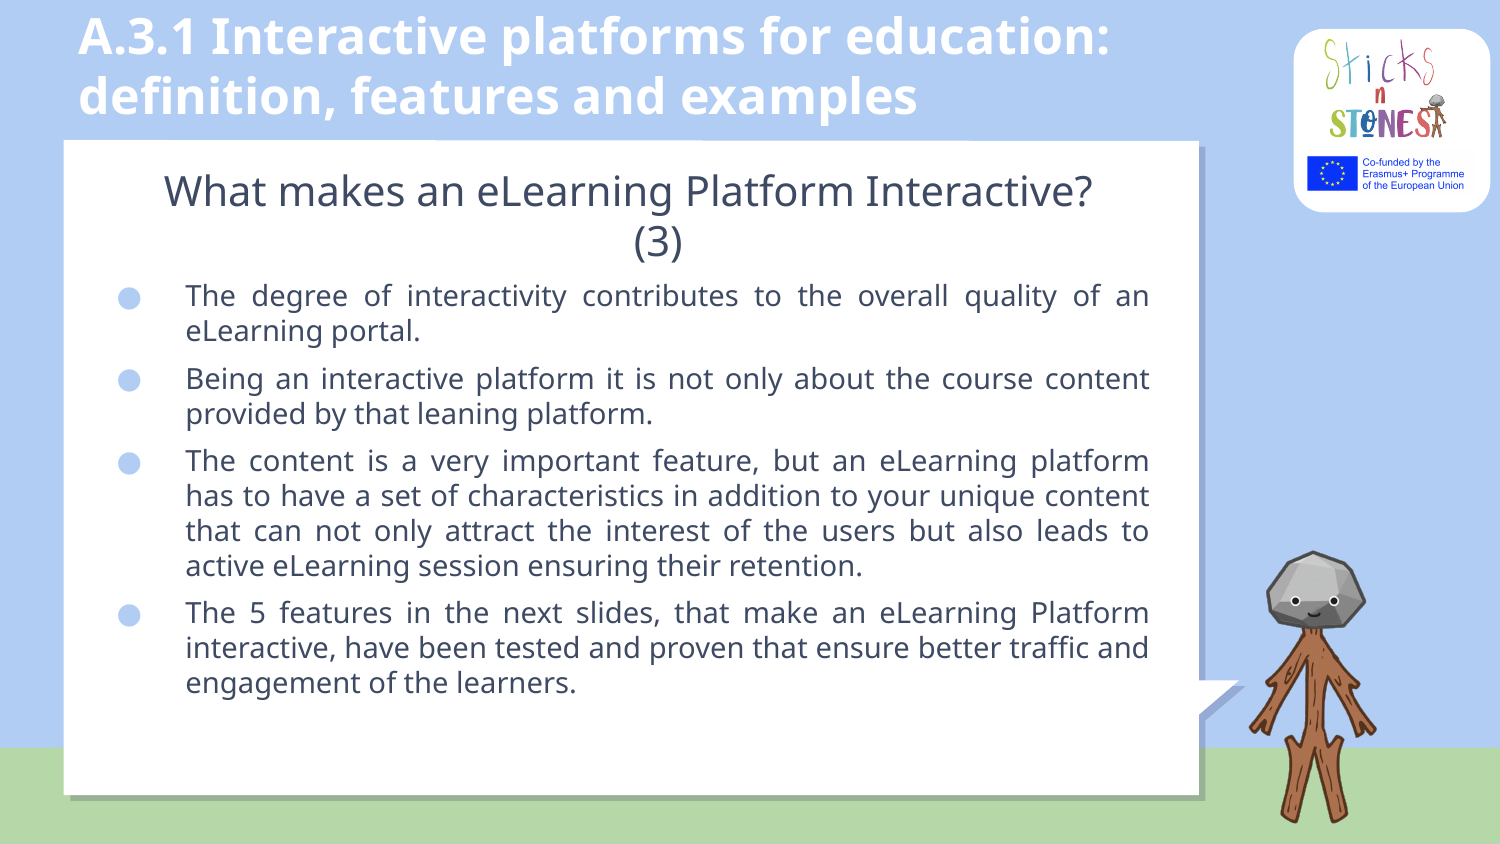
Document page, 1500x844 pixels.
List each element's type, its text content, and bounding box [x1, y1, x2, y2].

picture [1300, 149, 1474, 196]
list What makes an eLearning Platform Interactive? (3) The degree of interactivity contributes to the overall quality of an eLearning portal. Being an interactive platform it is not only about the course content provided by that leaning platform. The content is a very important feature, but an eLearning platform has to have a set of characteristics in addition to your unique content that can not only attract the interest of the users but also leads to active eLearning session ensuring their retention. The 5 features in the next slides, that make an eLearning Platform interactive, have been tested and proven that ensure better traffic and engagement of the learners. [95, 150, 1166, 787]
picture [1117, 498, 1500, 844]
title A.3.1 Interactive platforms for education: definition, features and examples [63, 0, 1276, 140]
picture [1323, 38, 1448, 139]
